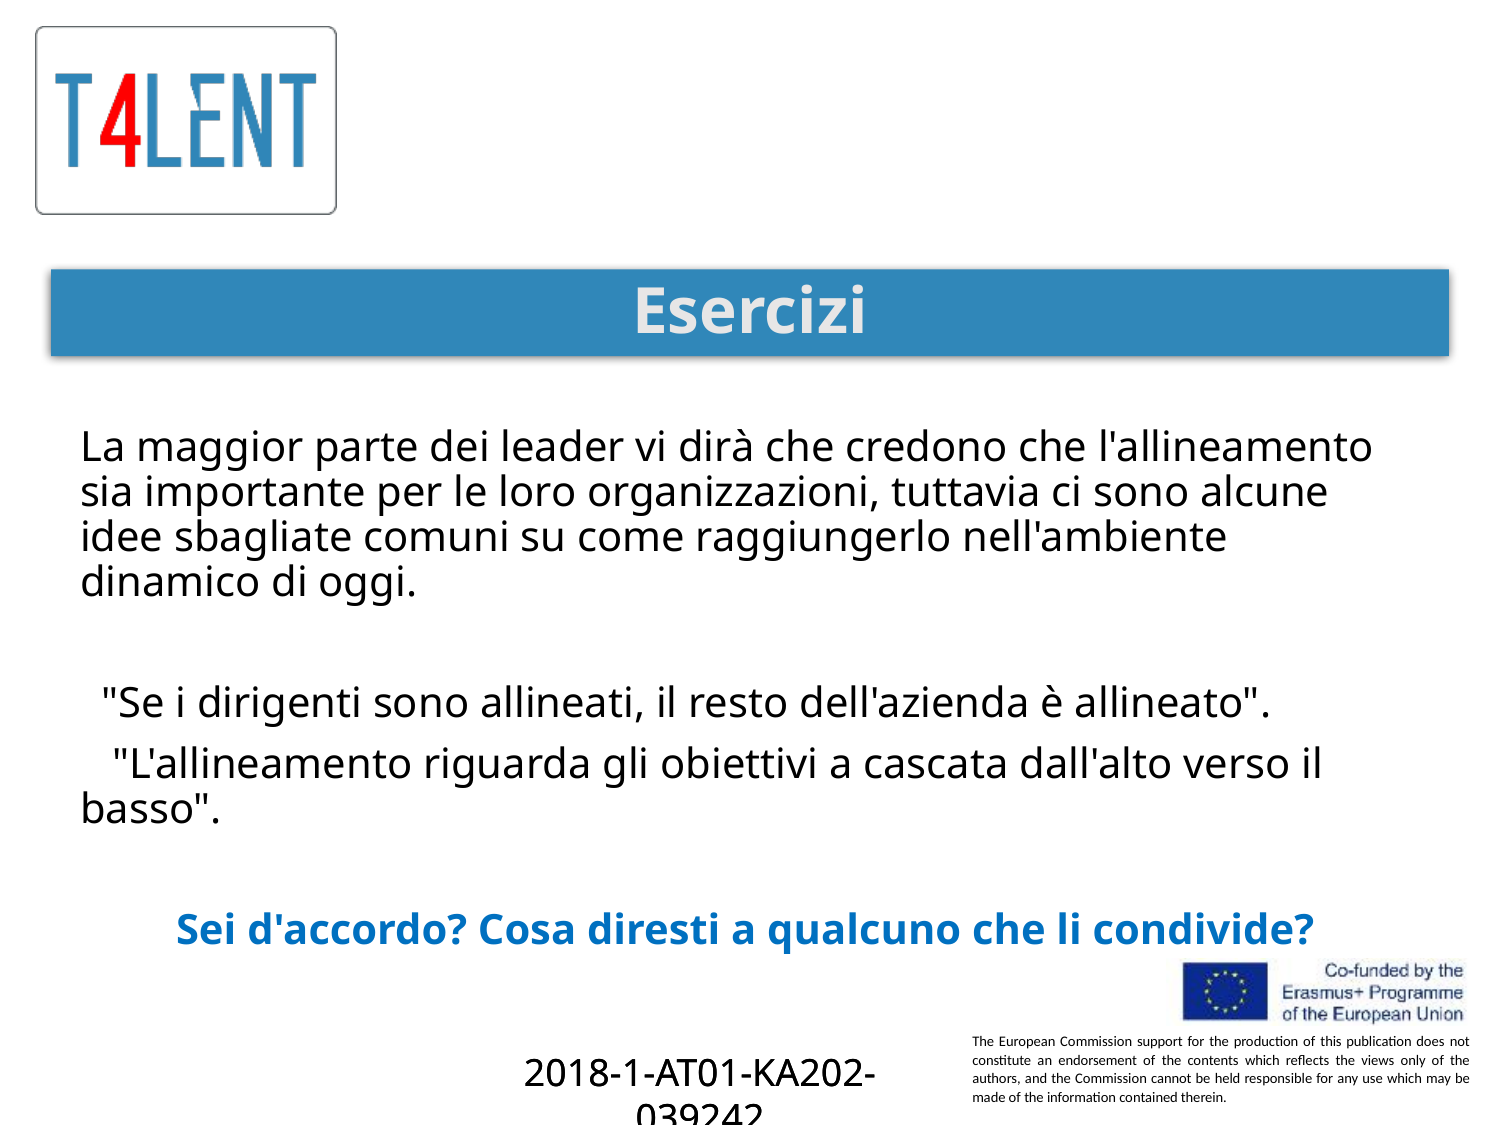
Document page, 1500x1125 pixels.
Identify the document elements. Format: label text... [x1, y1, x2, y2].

text_box 2018-1-AT01-KA202-039242 [454, 1040, 946, 1102]
picture [35, 26, 337, 215]
subtitle La maggior parte dei leader vi dirà che credono che l'allineamento sia importante per le loro organizzazioni, tuttavia ci sono alcune idee sbagliate comuni su come raggiungerlo nell'ambiente dinamico di oggi. "Se i dirigenti sono allineati, il resto dell'azienda è allineato". "L'allineamento riguarda gli obiettivi a cascata dall'alto verso il basso". Sei d'accordo? Cosa diresti a qualcuno che li condivide? [65, 410, 1427, 975]
picture [1166, 958, 1478, 1026]
title Esercizi [51, 269, 1449, 357]
